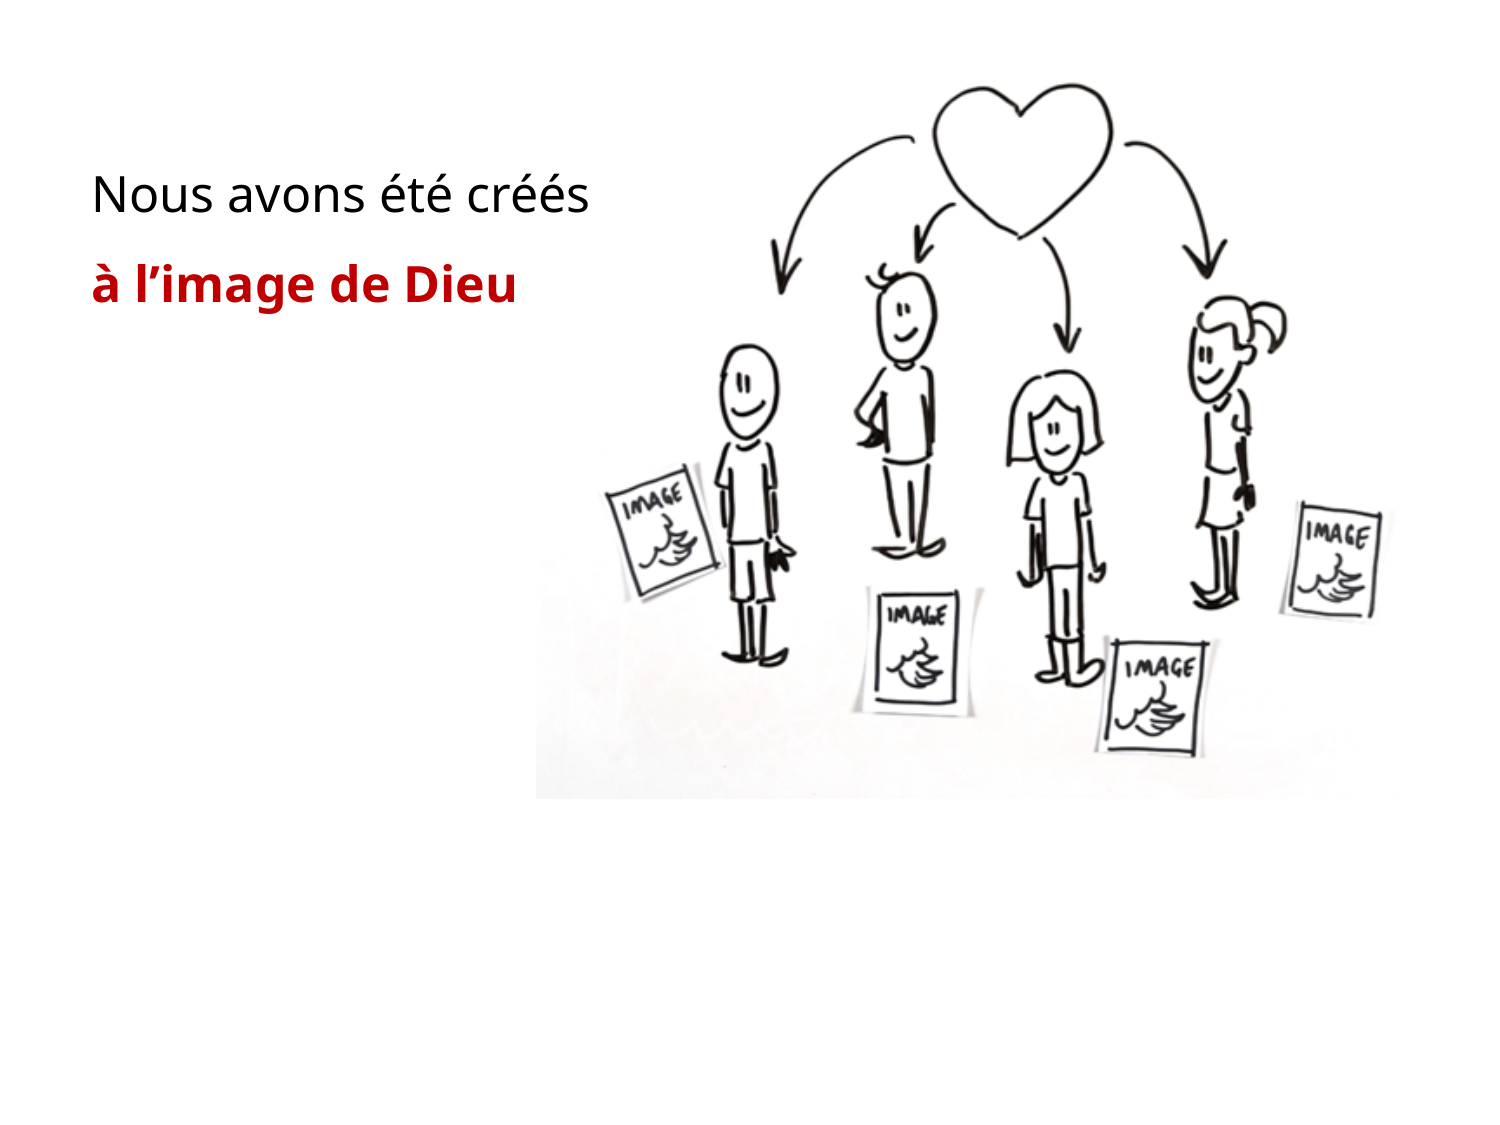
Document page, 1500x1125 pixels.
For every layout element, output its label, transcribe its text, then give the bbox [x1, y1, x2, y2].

text_box Nous avons été créés à l’image de Dieu [76, 125, 531, 546]
picture [536, 64, 1424, 799]
